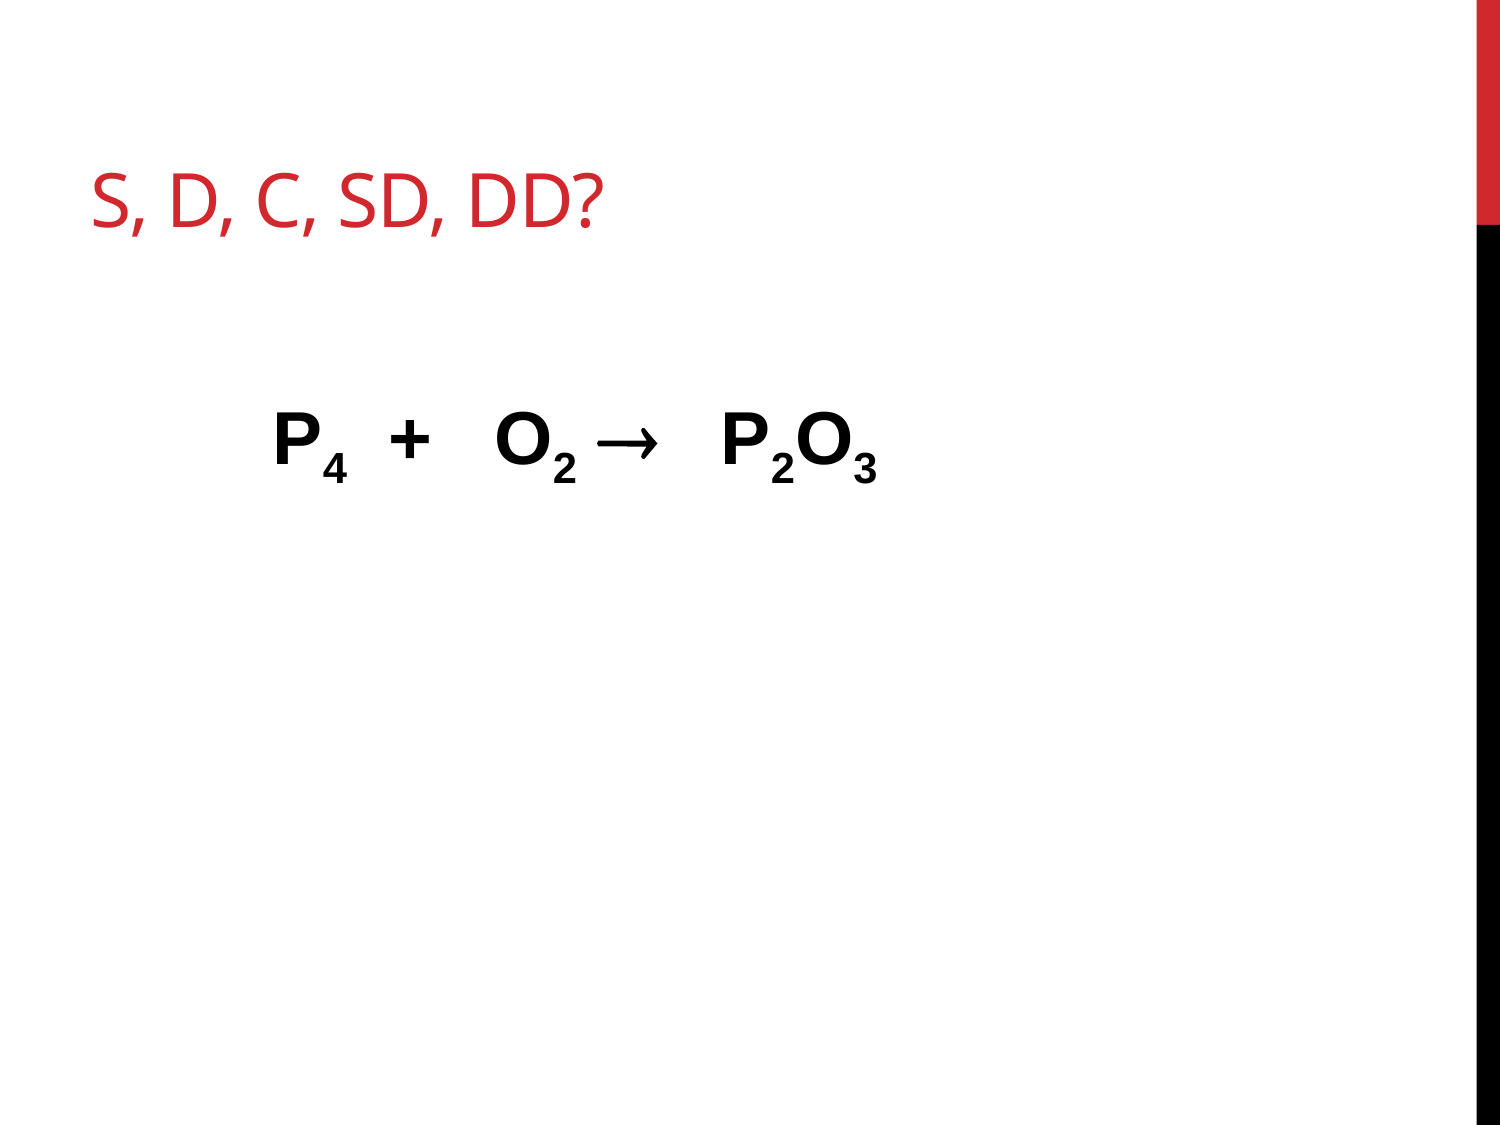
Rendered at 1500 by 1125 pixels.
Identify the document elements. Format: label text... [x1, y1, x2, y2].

title S, D, C, SD, DD? [75, 25, 1025, 250]
list P4 + O2  P2O3 [133, 382, 1500, 1125]
